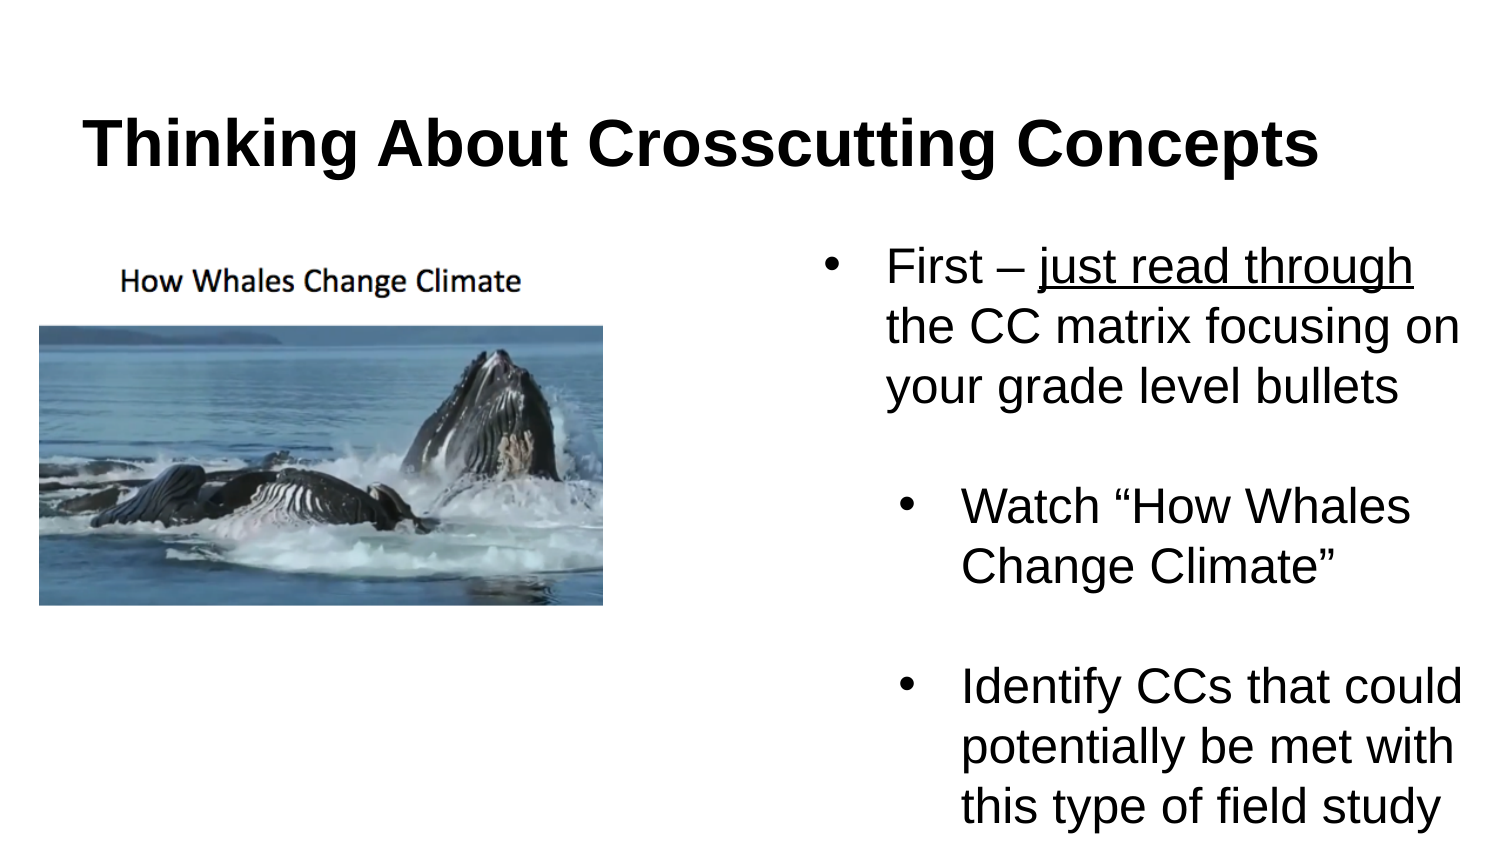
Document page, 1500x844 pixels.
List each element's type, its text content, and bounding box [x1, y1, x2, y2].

list First – just read through the CC matrix focusing on your grade level bullets Watch “How Whales Change Climate” Identify CCs that could potentially be met with this type of field study [795, 225, 1483, 699]
picture [39, 225, 603, 648]
title Thinking About Crosscutting Concepts [82, 99, 1500, 221]
